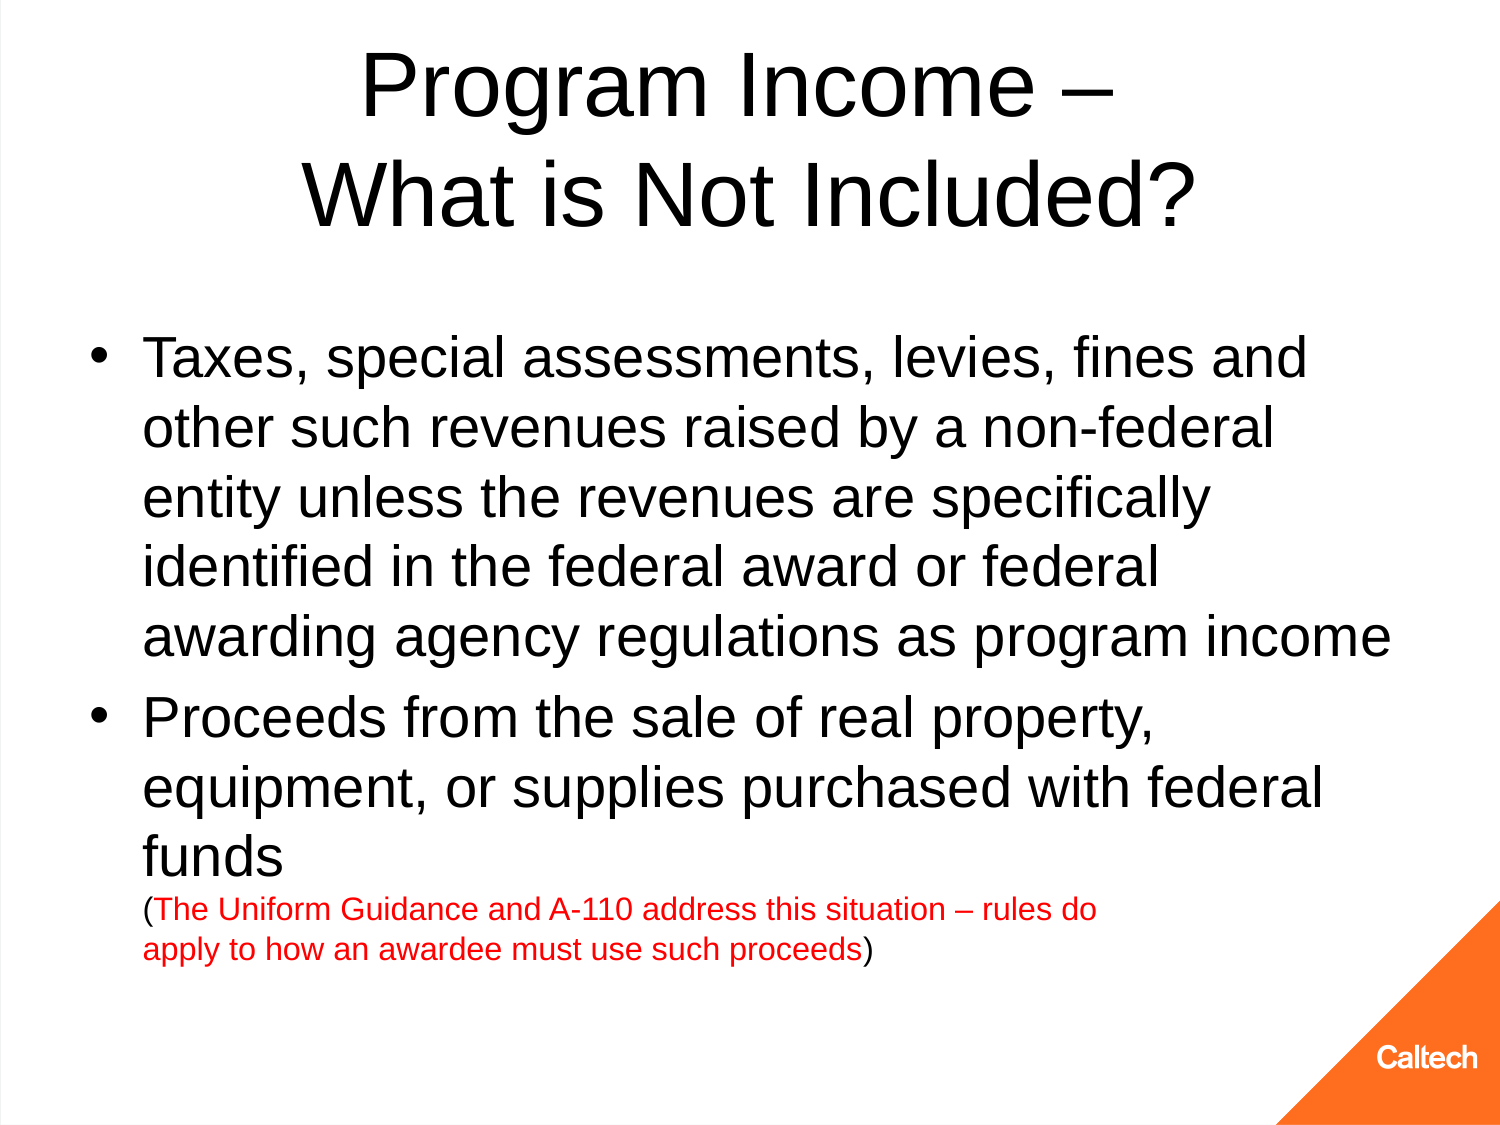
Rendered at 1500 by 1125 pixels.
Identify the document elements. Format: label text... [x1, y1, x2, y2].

title Program Income – What is Not Included? [75, 17, 1425, 246]
picture [0, 0, 1500, 1125]
list Taxes, special assessments, levies, fines and other such revenues raised by a non-federal entity unless the revenues are specifically identified in the federal award or federal awarding agency regulations as program income Proceeds from the sale of real property, equipment, or supplies purchased with federal funds (The Uniform Guidance and A-110 address this situation – rules do apply to how an awardee must use such proceeds) [75, 312, 1425, 1049]
